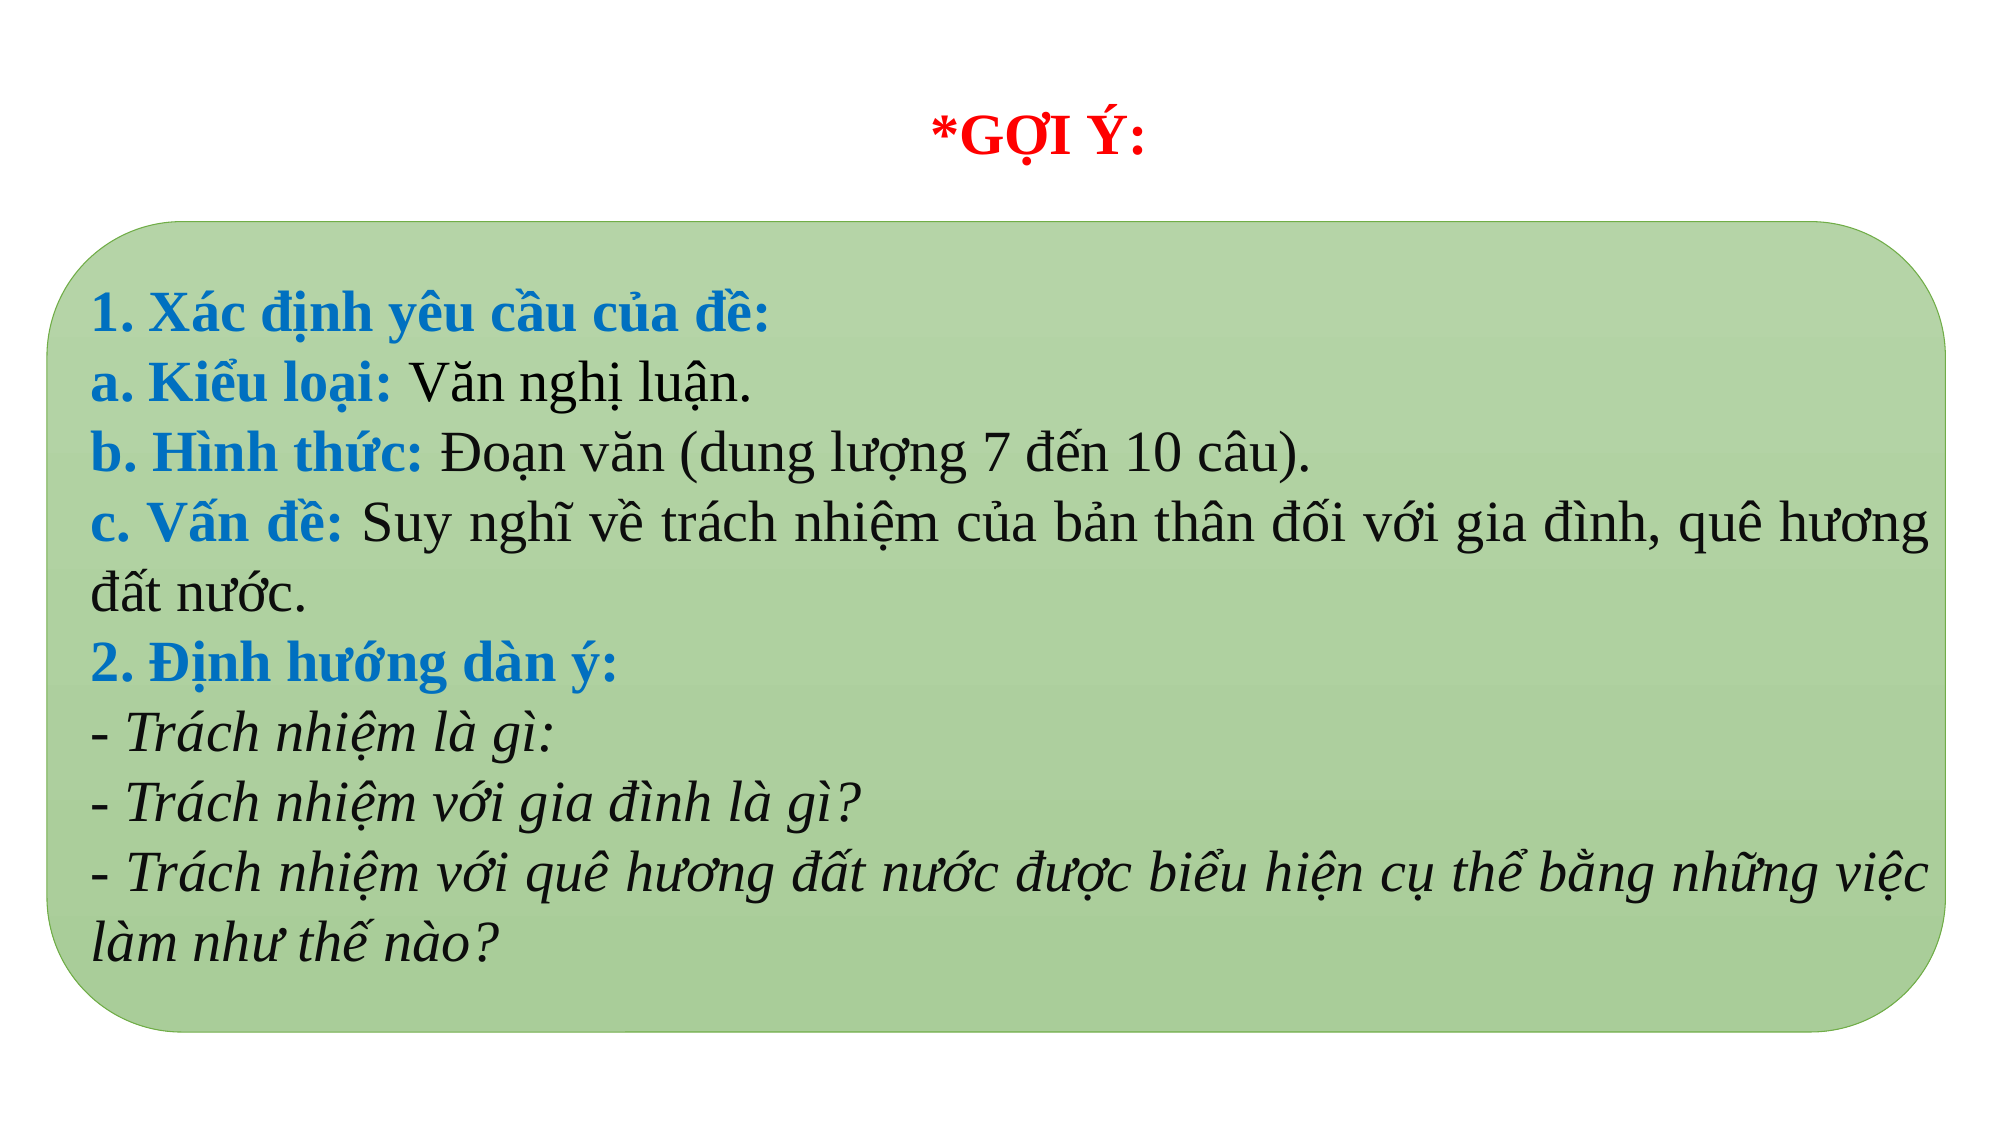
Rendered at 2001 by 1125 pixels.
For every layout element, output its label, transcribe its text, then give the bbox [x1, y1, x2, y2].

text_box 1. Xác định yêu cầu của đề: a. Kiểu loại: Văn nghị luận. b. Hình thức: Đoạn văn (dung lượng 7 đến 10 câu). c. Vấn đề: Suy nghĩ về trách nhiệm của bản thân đối với gia đình, quê hương đất nước. 2. Định hướng dàn ý: - Trách nhiệm là gì: - Trách nhiệm với gia đình là gì? - Trách nhiệm với quê hương đất nước được biểu hiện cụ thể bằng những việc làm như thế nào? [76, 265, 1946, 981]
text_box [82, 221, 1911, 265]
text_box [46, 272, 1917, 1033]
text_box *GỢI Ý: [915, 89, 1164, 174]
